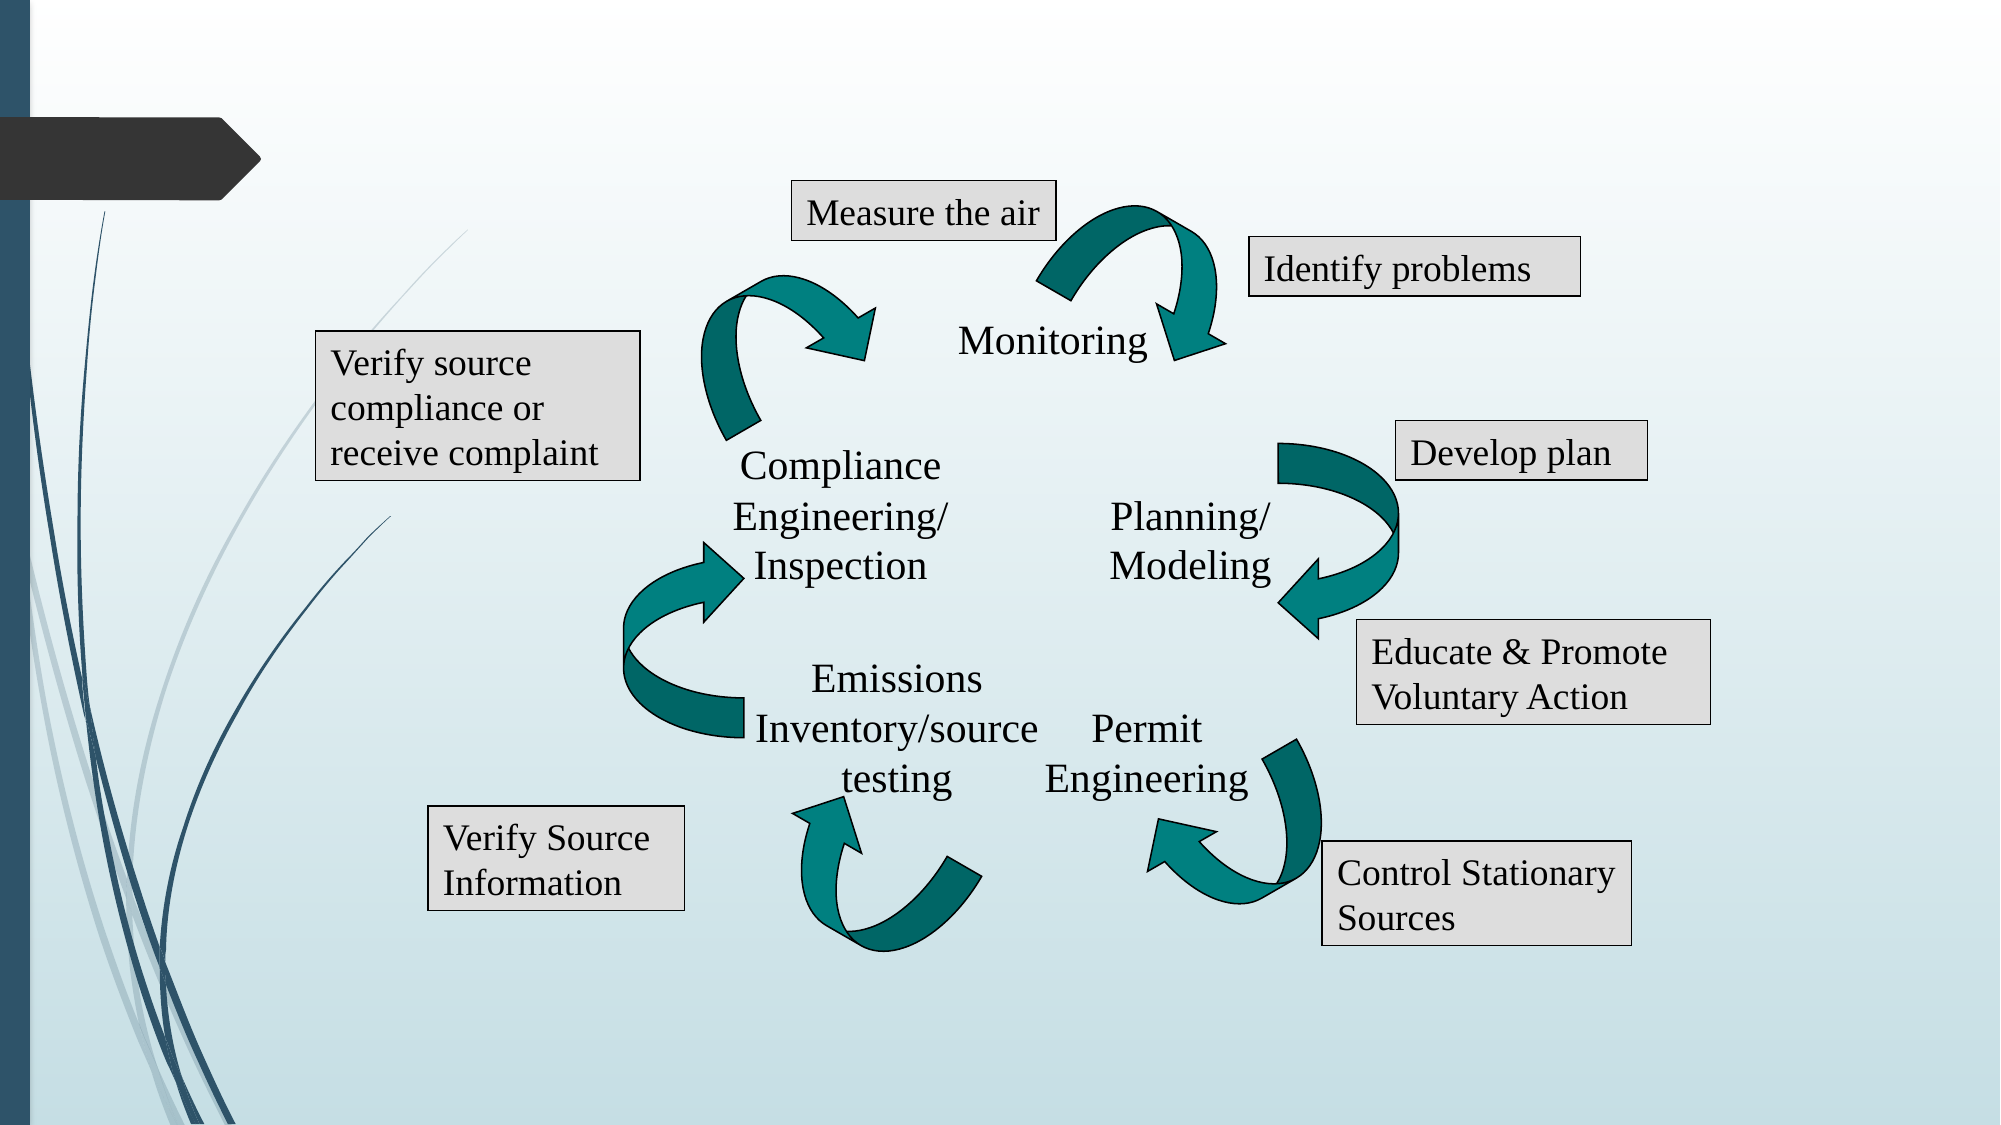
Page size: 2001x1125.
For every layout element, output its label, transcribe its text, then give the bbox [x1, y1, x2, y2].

text_box Control Stationary Sources [1322, 841, 1632, 946]
text_box Permit Engineering [1028, 693, 1266, 809]
text_box [701, 275, 876, 430]
text_box Identify problems [1248, 236, 1581, 297]
text_box Verify Source Information [428, 805, 685, 911]
text_box Emissions Inventory/source testing [734, 643, 1060, 808]
text_box [792, 808, 982, 952]
text_box [1036, 205, 1226, 351]
text_box Verify source compliance or receive complaint [315, 330, 640, 481]
text_box Measure the air [791, 180, 1056, 241]
text_box [1147, 739, 1322, 904]
text_box Develop plan [1395, 420, 1648, 480]
text_box Planning/ Modeling [1078, 480, 1304, 596]
text_box [623, 542, 734, 738]
text_box Educate & Promote Voluntary Action [1356, 619, 1711, 725]
text_box Monitoring [903, 305, 1204, 371]
text_box [1278, 443, 1399, 639]
text_box Compliance Engineering/ Inspection [715, 430, 966, 596]
